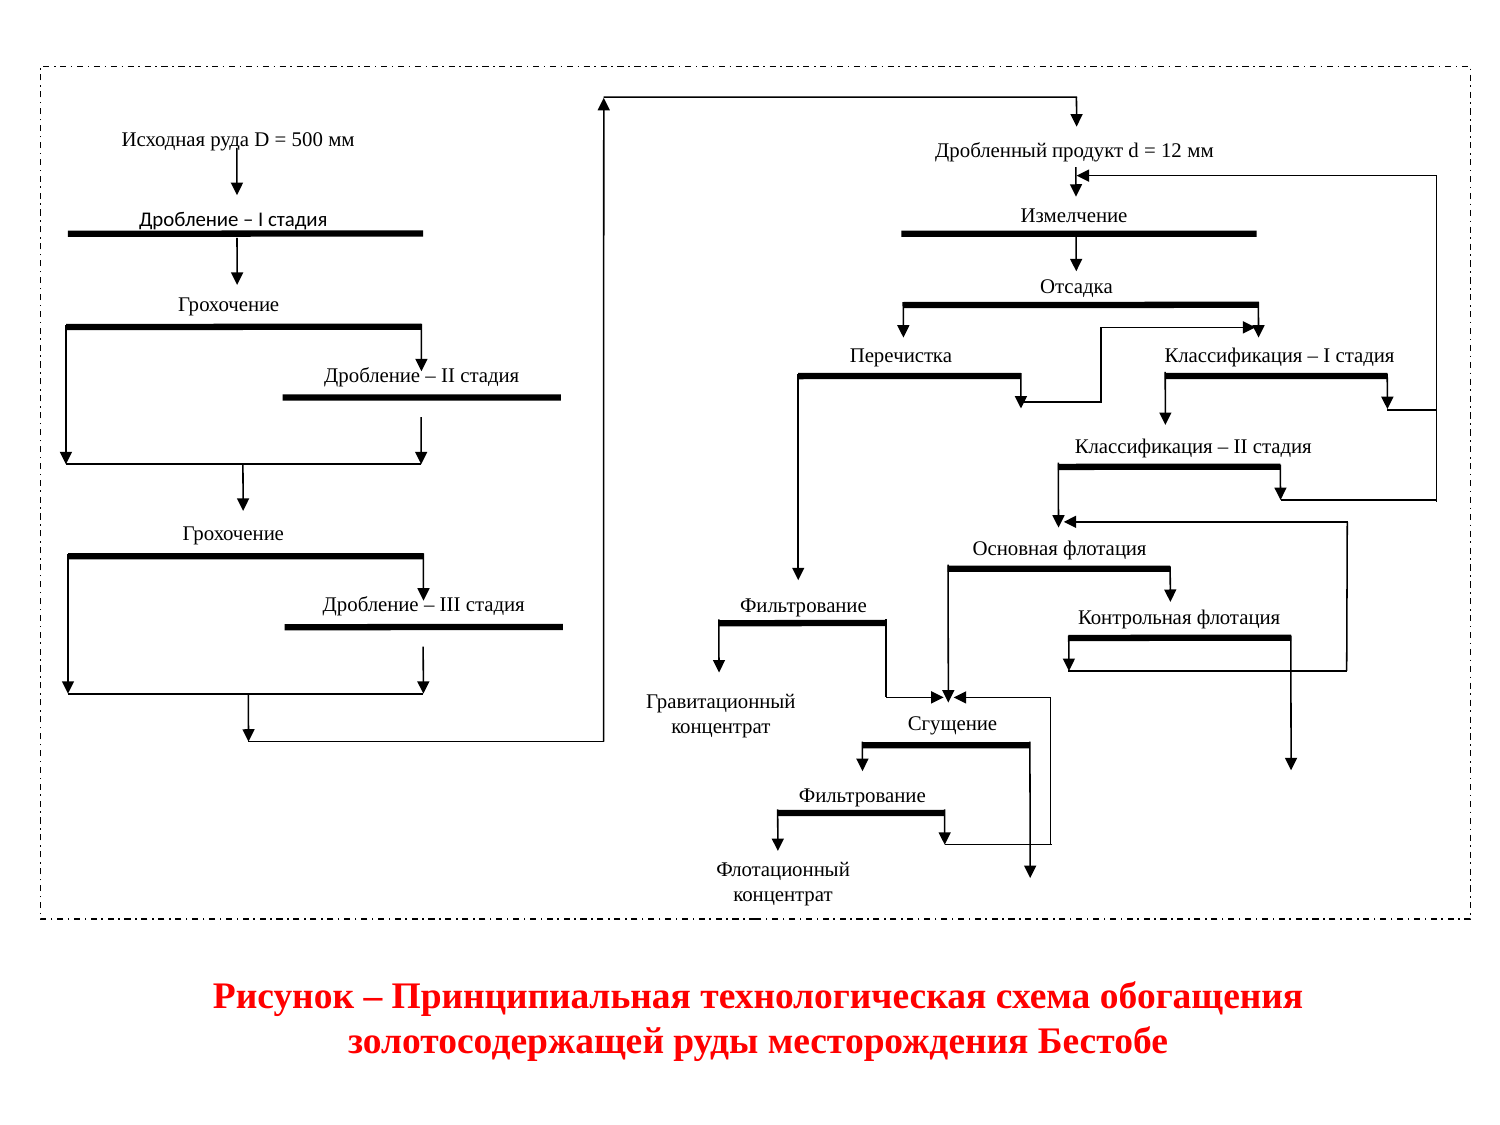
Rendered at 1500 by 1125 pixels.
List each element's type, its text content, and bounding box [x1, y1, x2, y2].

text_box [40, 66, 1471, 920]
text_box Рисунок – Принципиальная технологическая схема обогащения золотосодержащей руды месторождения Бестобе [46, 964, 1471, 1069]
